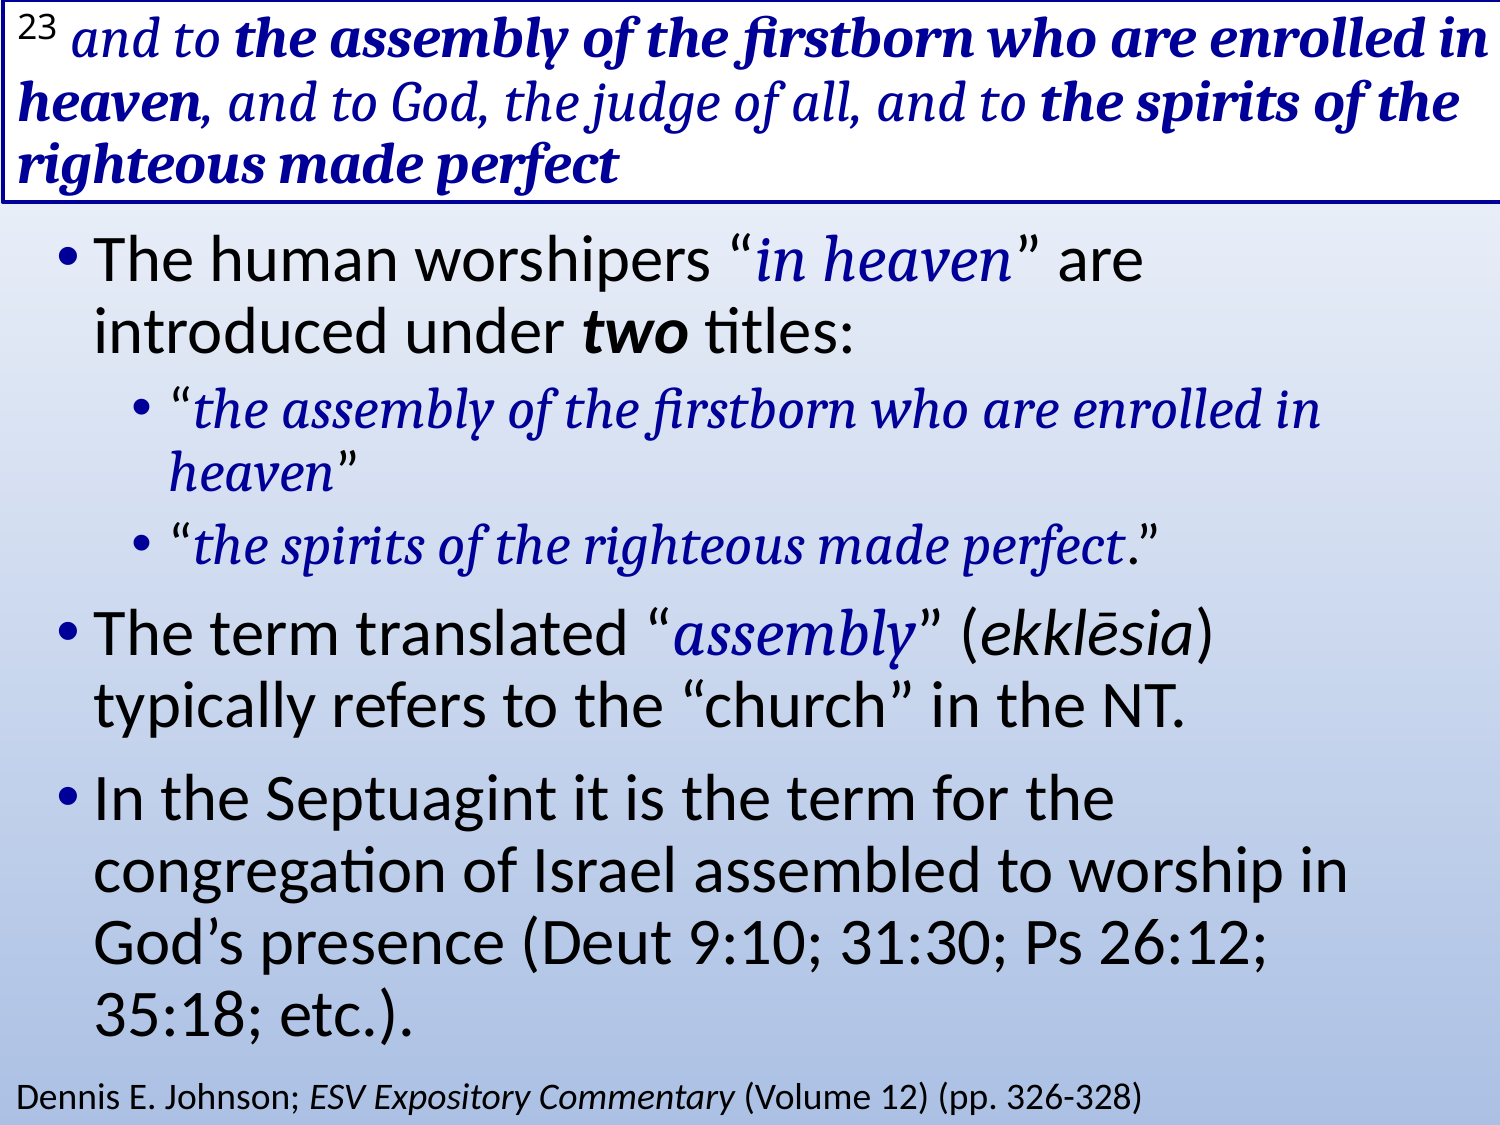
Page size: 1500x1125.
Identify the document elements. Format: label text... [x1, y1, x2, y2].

title 23 and to the assembly of the firstborn who are enrolled in heaven, and to God, the judge of all, and to the spirits of the righteous made perfect [2, 0, 1500, 203]
list The human worshipers “in heaven” are introduced under two titles: “the assembly of the firstborn who are enrolled in heaven” “the spirits of the righteous made perfect.” The term translated “assembly” (ekklēsia) typically refers to the “church” in the NT. In the Septuagint it is the term for the congregation of Israel assembled to worship in God’s presence (Deut 9:10; 31:30; Ps 26:12; 35:18; etc.). [41, 216, 1469, 1060]
text_box Dennis E. Johnson; ESV Expository Commentary (Volume 12) (pp. 326-328) [1, 1064, 1500, 1125]
